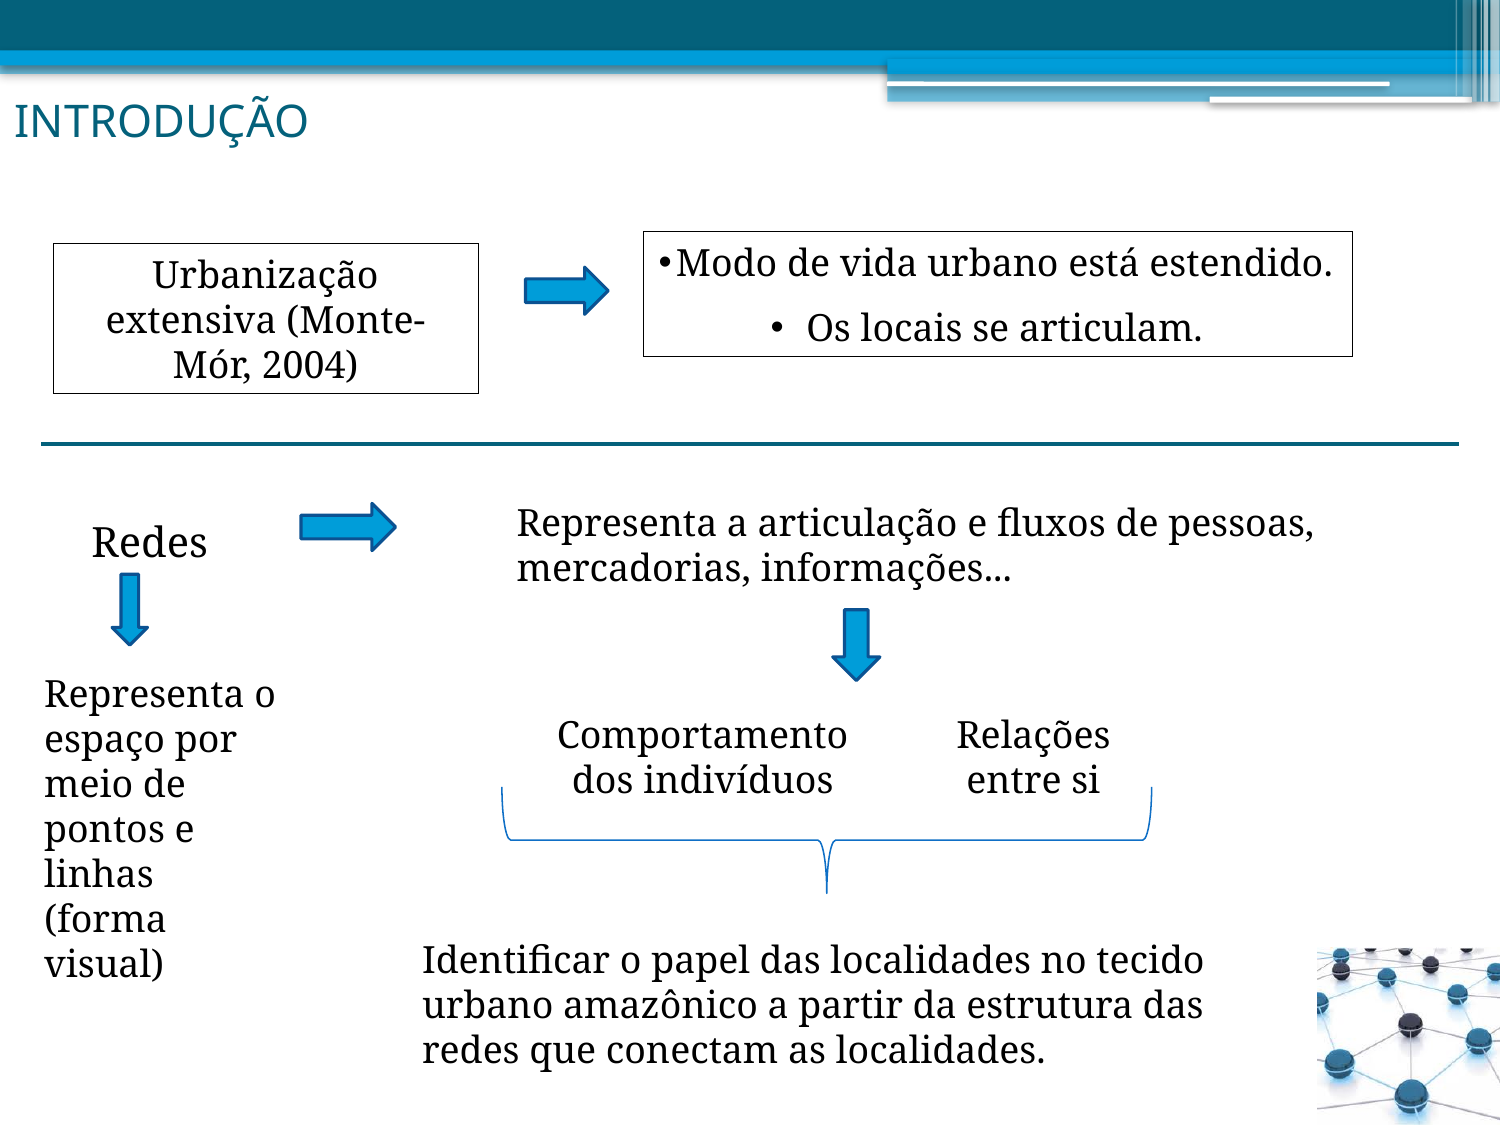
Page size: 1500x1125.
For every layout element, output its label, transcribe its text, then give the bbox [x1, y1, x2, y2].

text_box [299, 501, 397, 553]
text_box Relações entre si [915, 704, 1152, 786]
text_box Comportamento dos indivíduos [525, 704, 880, 786]
text_box Representa o espaço por meio de pontos e linhas (forma visual) [29, 662, 302, 993]
text_box Redes [75, 507, 232, 575]
picture [1316, 947, 1500, 1125]
text_box INTRODUÇÃO [0, 78, 325, 161]
text_box Urbanização extensiva (Monte-Mór, 2004) [53, 243, 479, 394]
text_box [831, 608, 882, 682]
text_box [501, 786, 1153, 895]
text_box Modo de vida urbano está estendido. Os locais se articulam. [643, 231, 1353, 357]
text_box [110, 572, 149, 647]
text_box Representa a articulação e fluxos de pessoas, mercadorias, informações... [501, 491, 1400, 597]
text_box Identificar o papel das localidades no tecido urbano amazônico a partir da estrutura das redes que conectam as localidades. [407, 928, 1294, 1079]
text_box [523, 265, 610, 316]
